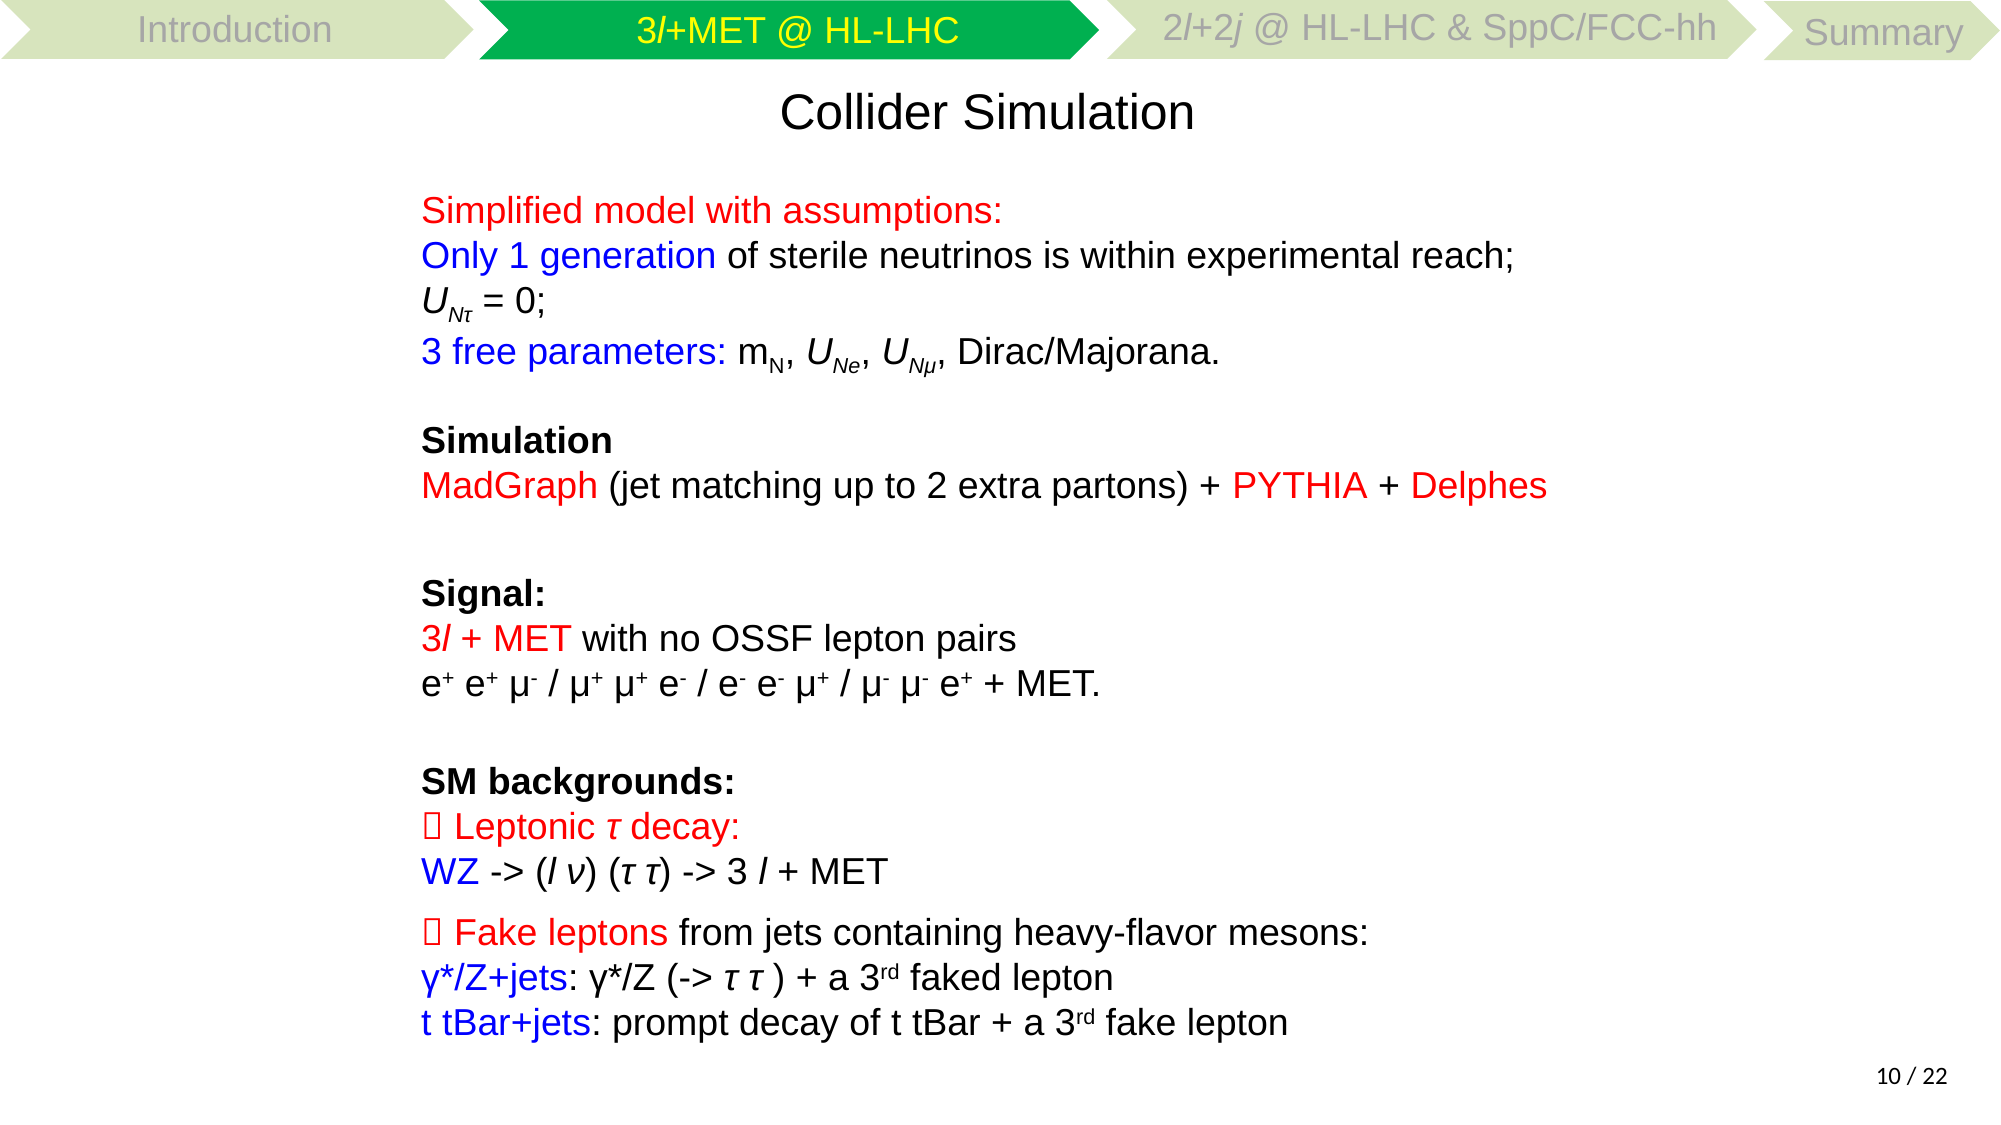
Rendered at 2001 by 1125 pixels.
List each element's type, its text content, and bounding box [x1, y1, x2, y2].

text_box SM backgrounds:  Leptonic τ decay: WZ -> (l ν) (τ τ) -> 3 l + MET [406, 749, 922, 900]
text_box Simplified model with assumptions: Only 1 generation of sterile neutrinos is within experimental reach; UNτ = 0; 3 free parameters: mN, UNe, UNμ, Dirac/Majorana. [406, 178, 1532, 386]
text_box Collider Simulation [764, 72, 1211, 147]
text_box  Fake leptons from jets containing heavy-flavor mesons: γ*/Z+jets: γ*/Z (-> τ τ ) + a 3rd faked lepton t tBar+jets: prompt decay of t tBar + a 3rd fake lepton [406, 901, 1412, 1051]
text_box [0, 0, 2000, 62]
text_box Signal: 3l + MET with no OSSF lepton pairs e+ e+ μ- / μ+ μ+ e- / e- e- μ+ / μ- μ- e+ + MET. [406, 561, 1154, 712]
text_box Simulation MadGraph (jet matching up to 2 extra partons) + PYTHIA + Delphes [406, 408, 1565, 514]
text_box 10 / 22 [1842, 1044, 1963, 1105]
